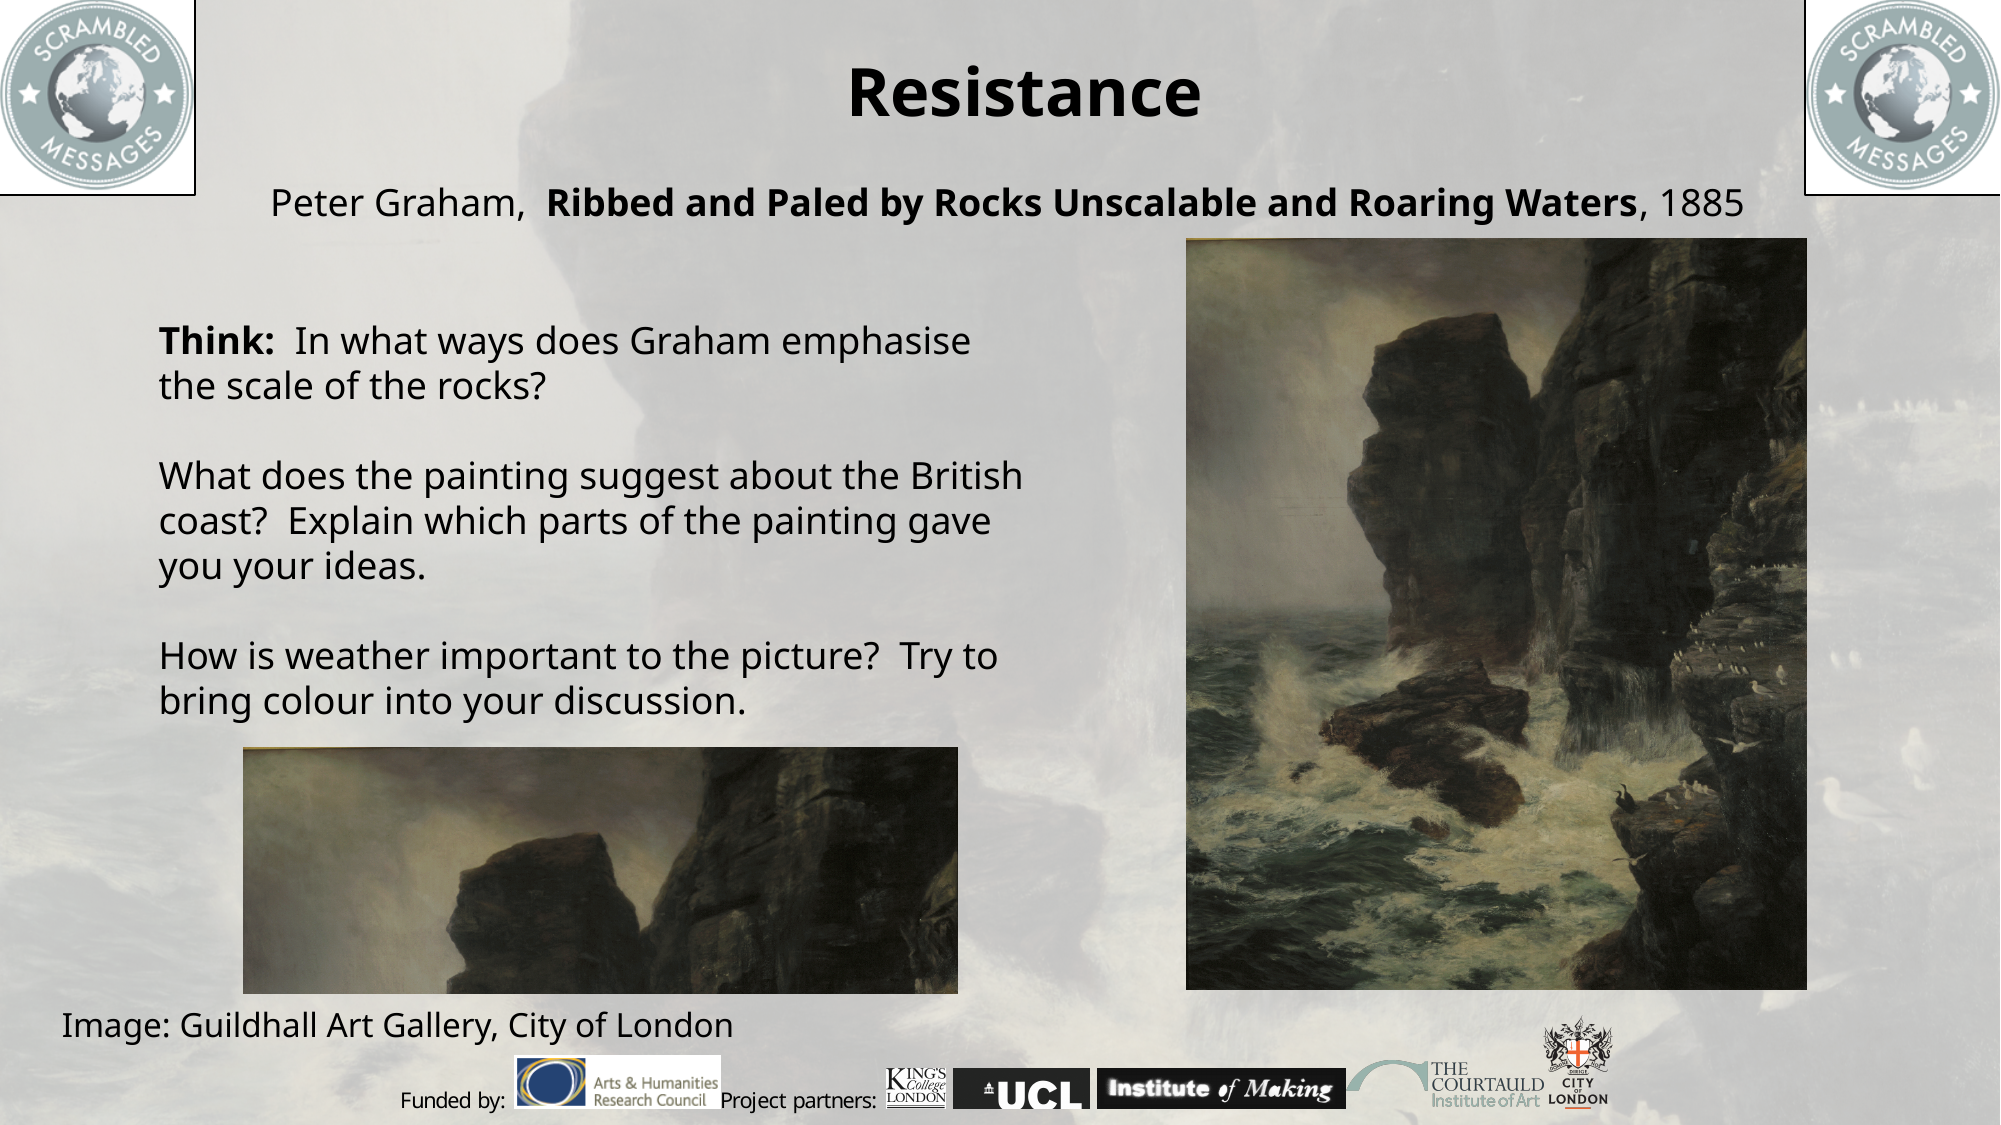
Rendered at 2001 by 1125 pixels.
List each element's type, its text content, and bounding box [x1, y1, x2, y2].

picture [1806, 0, 2000, 194]
picture [0, 0, 194, 194]
text_box Think: In what ways does Graham emphasise the scale of the rocks? What does the painting suggest about the British coast? Explain which parts of the painting gave you your ideas. How is weather important to the picture? Try to bring colour into your discussion. [143, 309, 1055, 730]
text_box Image: Guildhall Art Gallery, City of London [47, 996, 958, 1052]
picture [1186, 238, 1807, 990]
text_box Peter Graham, Ribbed and Paled by Rocks Unscalable and Roaring Waters, 1885 [201, 171, 1814, 232]
picture [400, 1015, 1615, 1125]
picture [243, 747, 958, 995]
text_box Resistance [529, 42, 1521, 137]
